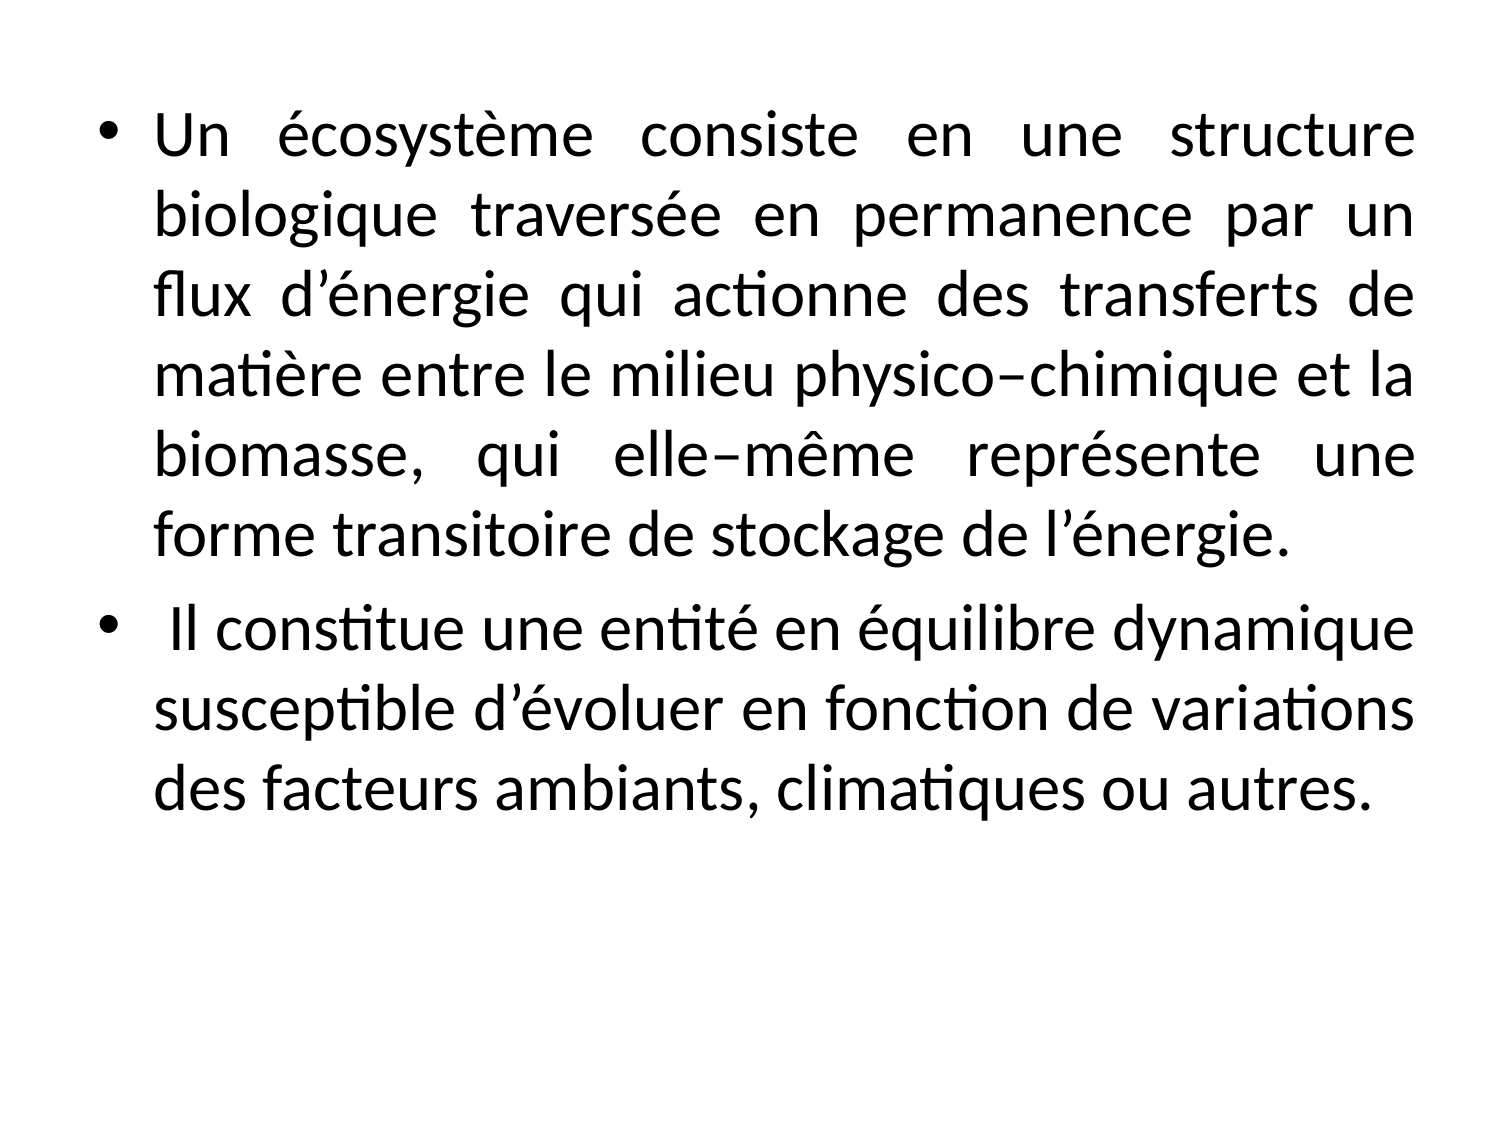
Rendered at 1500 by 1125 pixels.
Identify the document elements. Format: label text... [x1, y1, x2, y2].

list Un écosystème consiste en une structure biologique traversée en permanence par un flux d’énergie qui actionne des transferts de matière entre le milieu physico–chimique et la biomasse, qui elle–même représente une forme transitoire de stockage de l’énergie. Il constitue une entité en équilibre dynamique susceptible d’évoluer en fonction de variations des facteurs ambiants, climatiques ou autres. [82, 82, 1432, 903]
